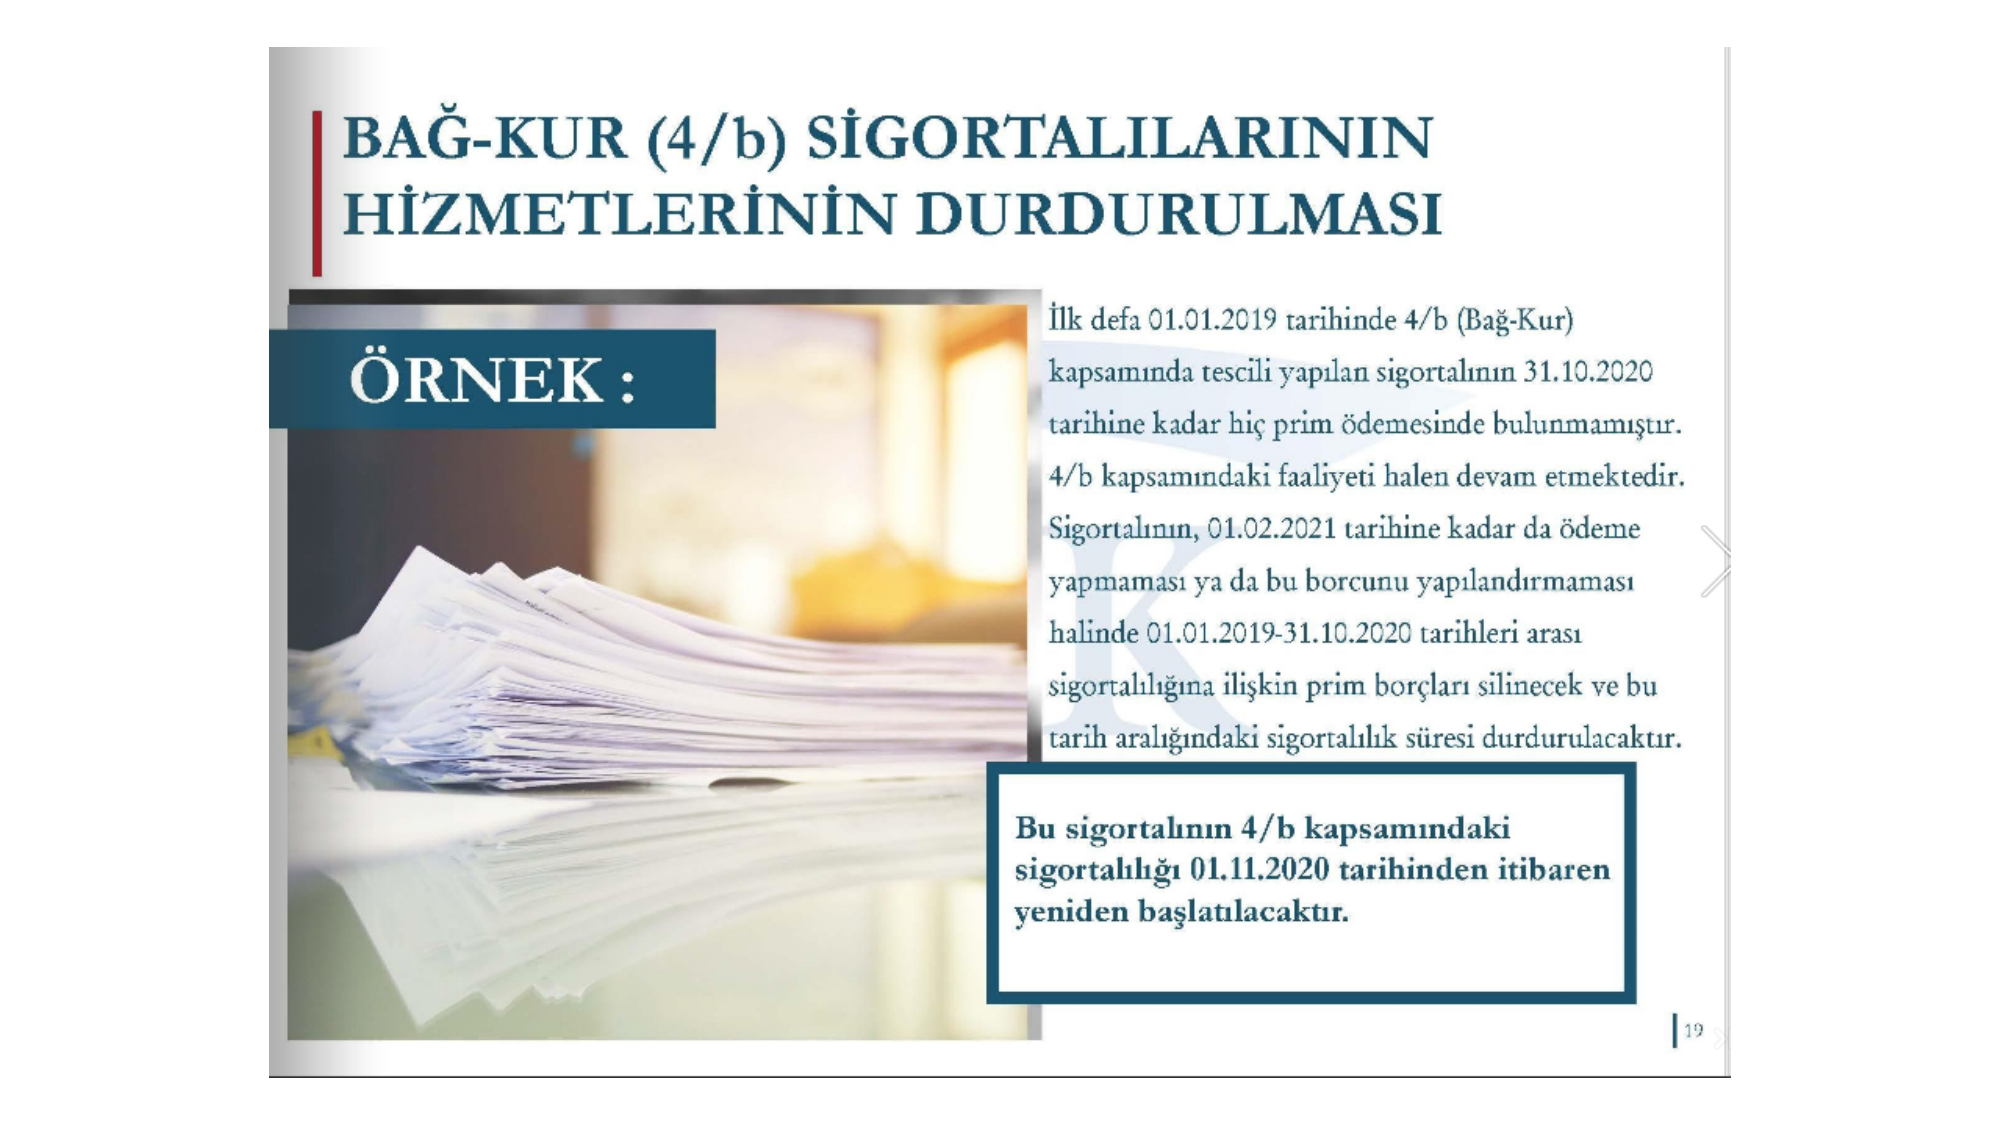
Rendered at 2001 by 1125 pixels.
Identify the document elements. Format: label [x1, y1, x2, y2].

picture [269, 47, 1731, 1078]
